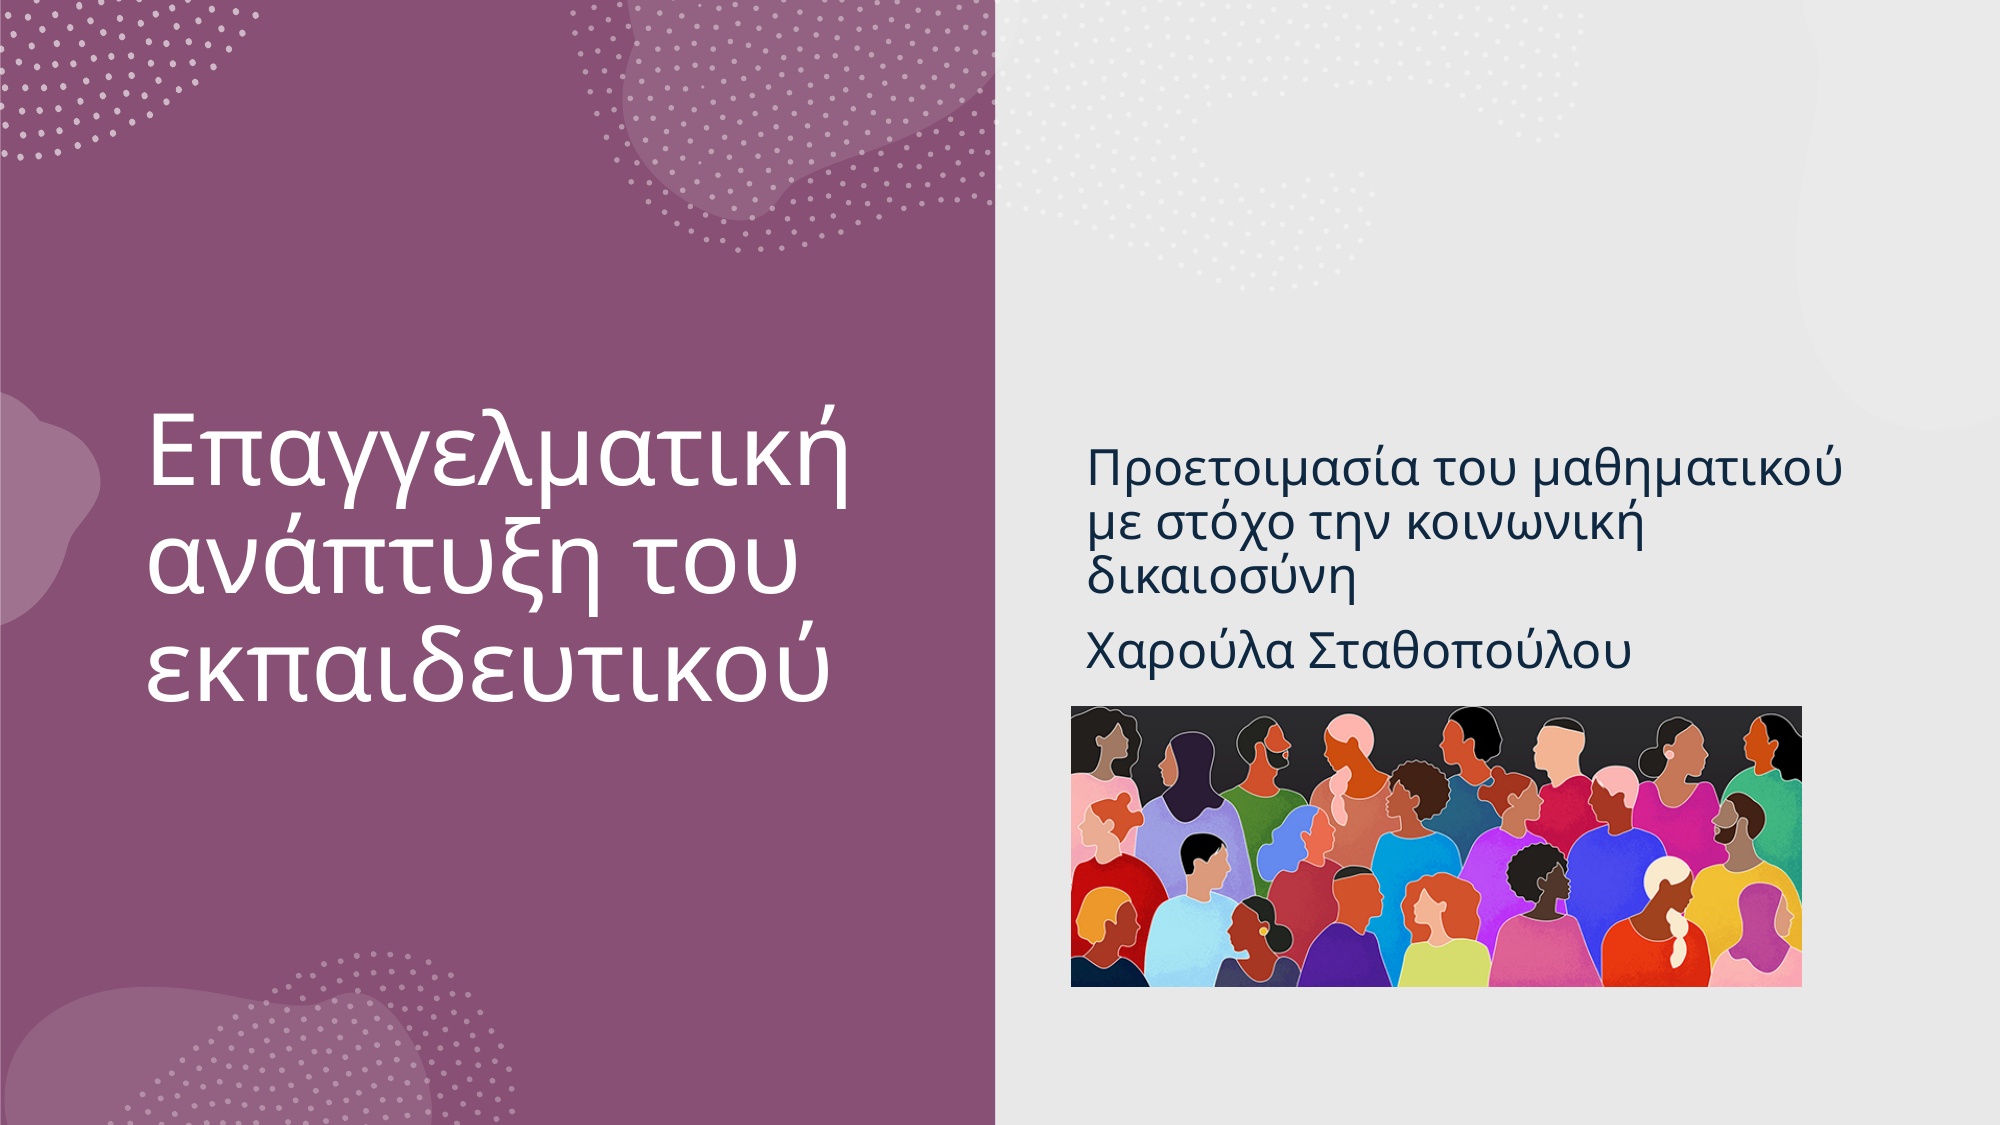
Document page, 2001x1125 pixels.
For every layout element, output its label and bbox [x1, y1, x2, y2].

picture [1071, 706, 1802, 988]
picture [1399, 933, 1407, 953]
text_box [0, 0, 2000, 1125]
